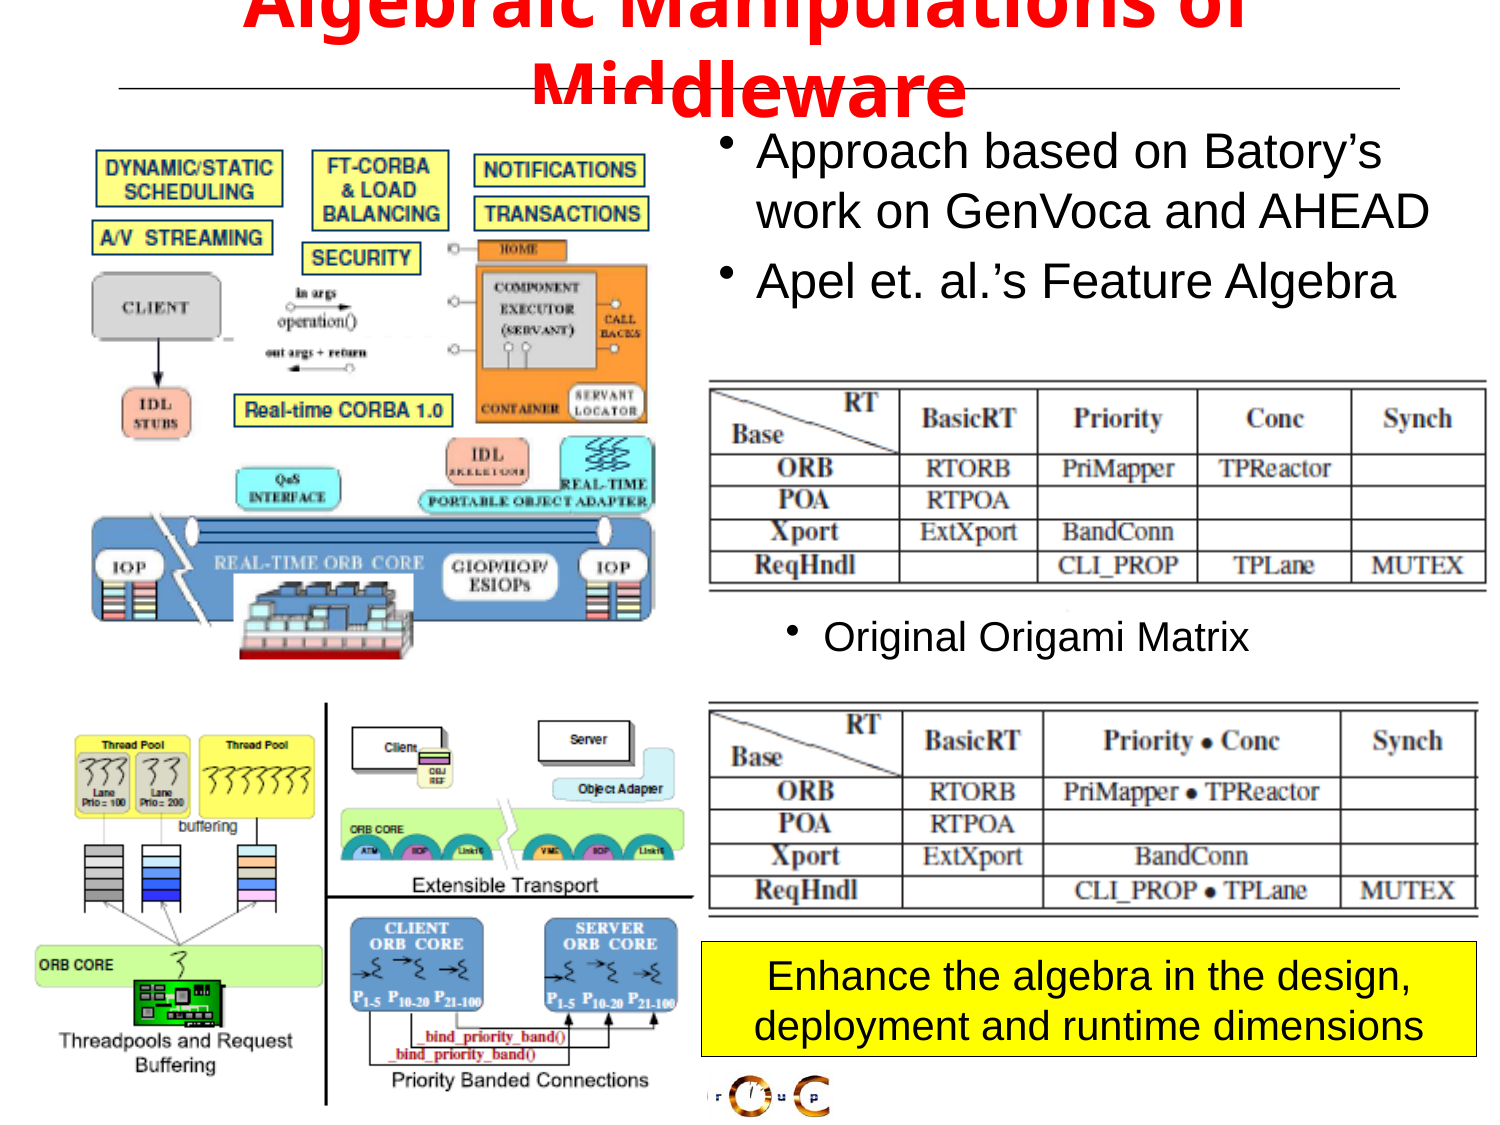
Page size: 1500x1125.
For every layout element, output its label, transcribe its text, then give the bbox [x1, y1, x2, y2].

text_box Enhance the algebra in the design, deployment and runtime dimensions [711, 943, 1477, 1057]
picture [675, 349, 1494, 612]
title Algebraic Manipulations of Middleware [16, 10, 1481, 74]
list Approach based on Batory’s work on GenVoca and AHEAD Apel et. al.’s Feature Algebra [703, 110, 1477, 347]
picture [0, 104, 1499, 1125]
list Original Origami Matrix [770, 619, 1404, 678]
